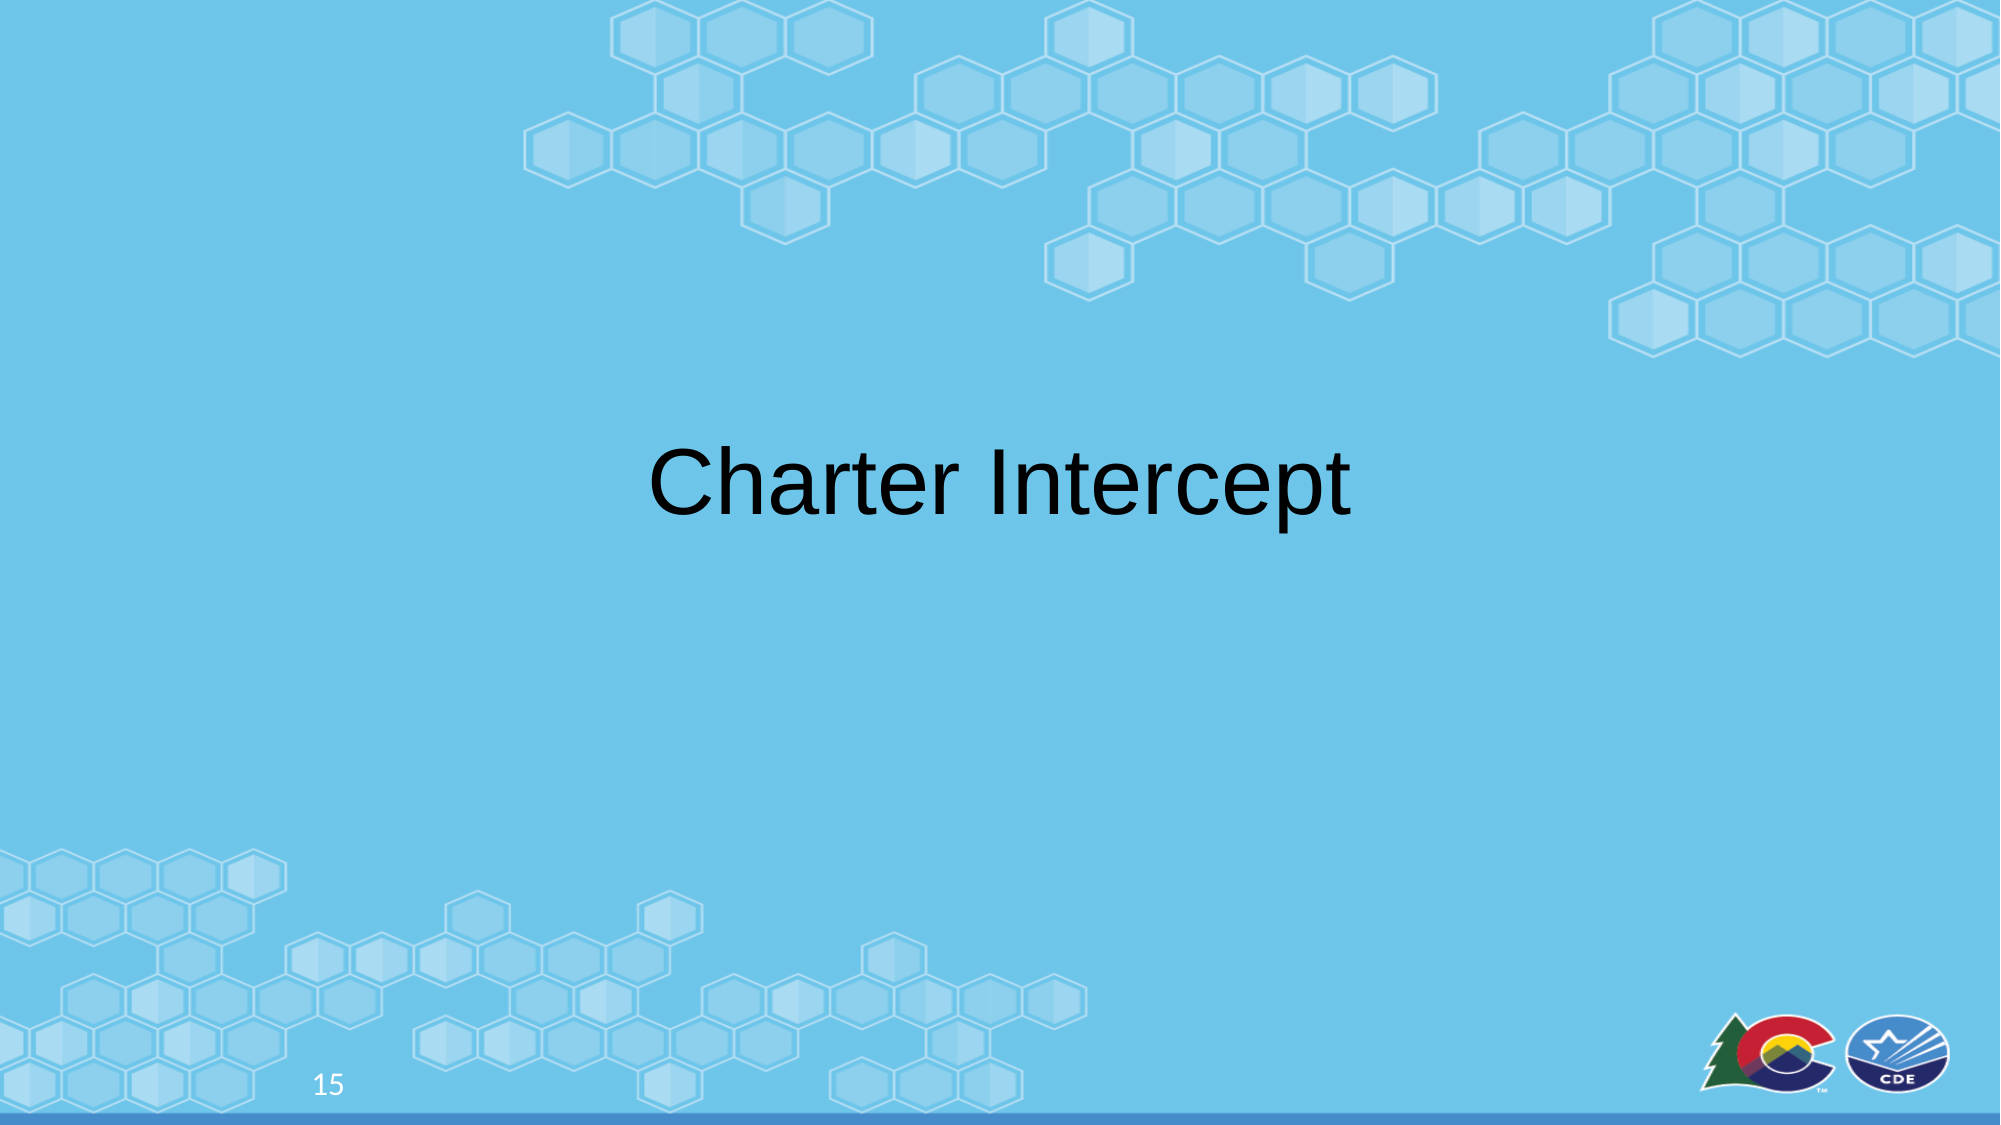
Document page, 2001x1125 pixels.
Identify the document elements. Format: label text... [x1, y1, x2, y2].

slide_number 15 [296, 1054, 634, 1115]
title Charter Intercept [362, 425, 1638, 810]
picture [0, 0, 2000, 1125]
